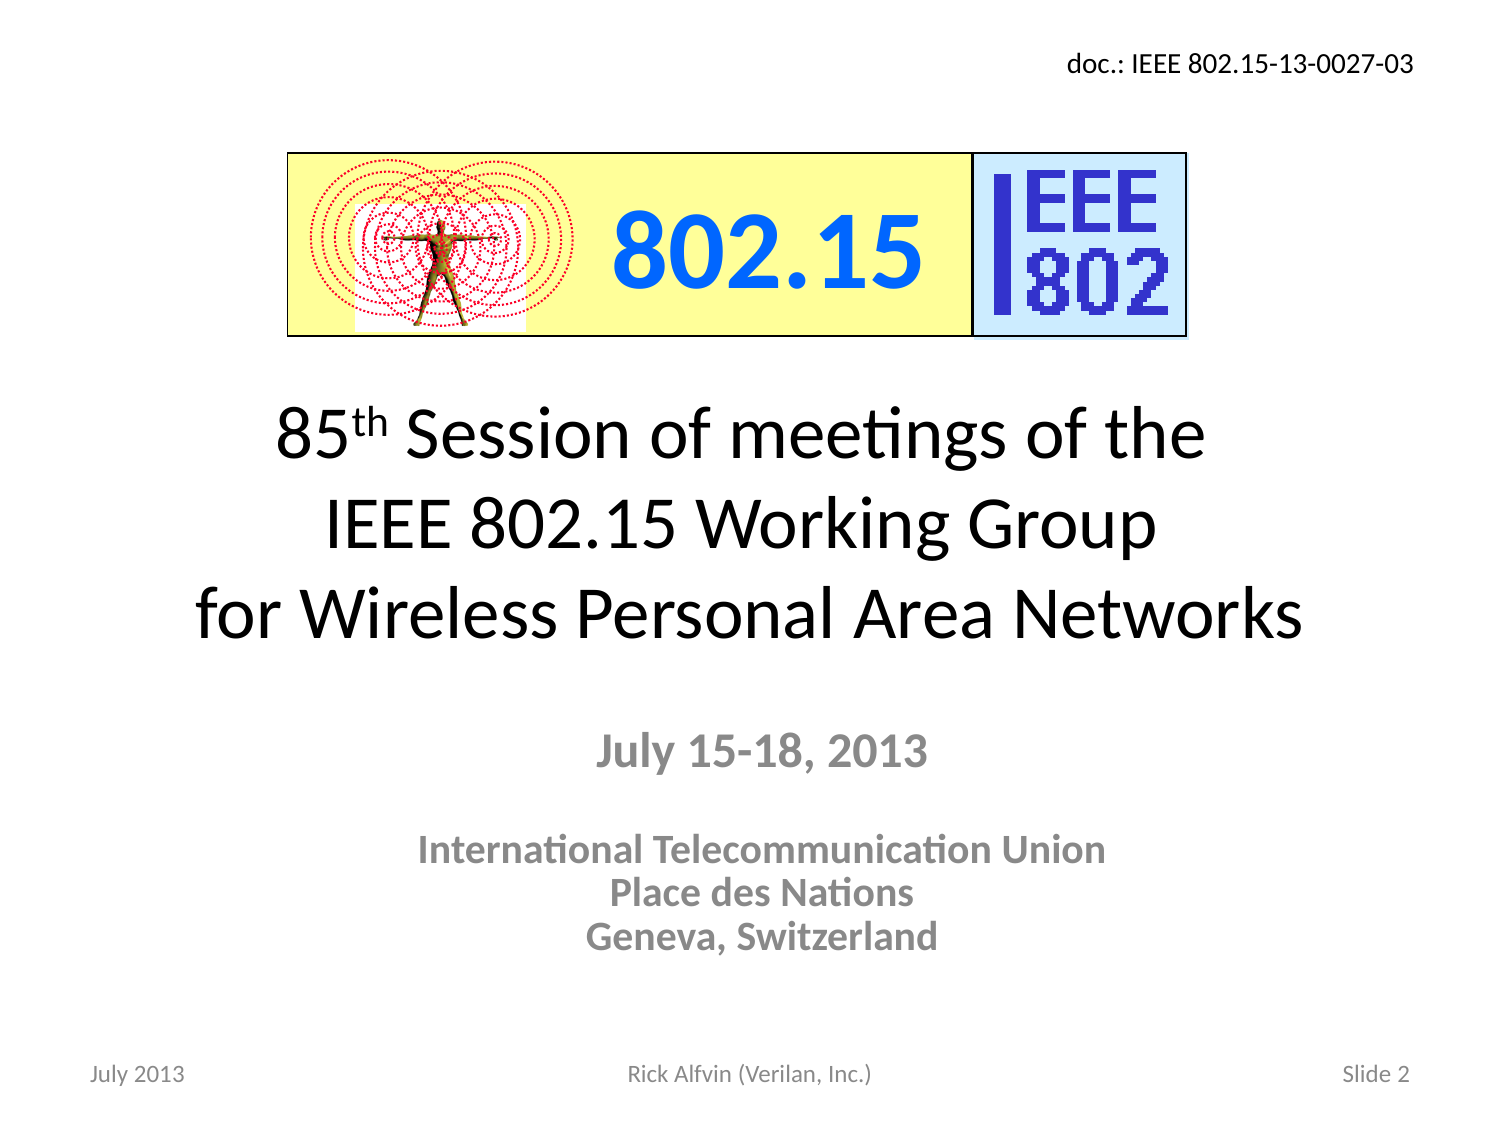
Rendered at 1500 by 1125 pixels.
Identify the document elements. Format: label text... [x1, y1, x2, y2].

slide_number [75, 1042, 425, 1103]
slide_number Slide 2 [1074, 1042, 1425, 1103]
subtitle July 15-18, 2013 International Telecommunication Union Place des Nations Geneva, Switzerland [149, 655, 1375, 1031]
footer Rick Alfvin (Verilan, Inc.) [512, 1042, 988, 1103]
title 85th Session of meetings of the IEEE 802.15 Working Group for Wireless Personal Area Networks [112, 375, 1388, 663]
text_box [287, 112, 1214, 394]
text_box [1330, 1054, 1361, 1116]
